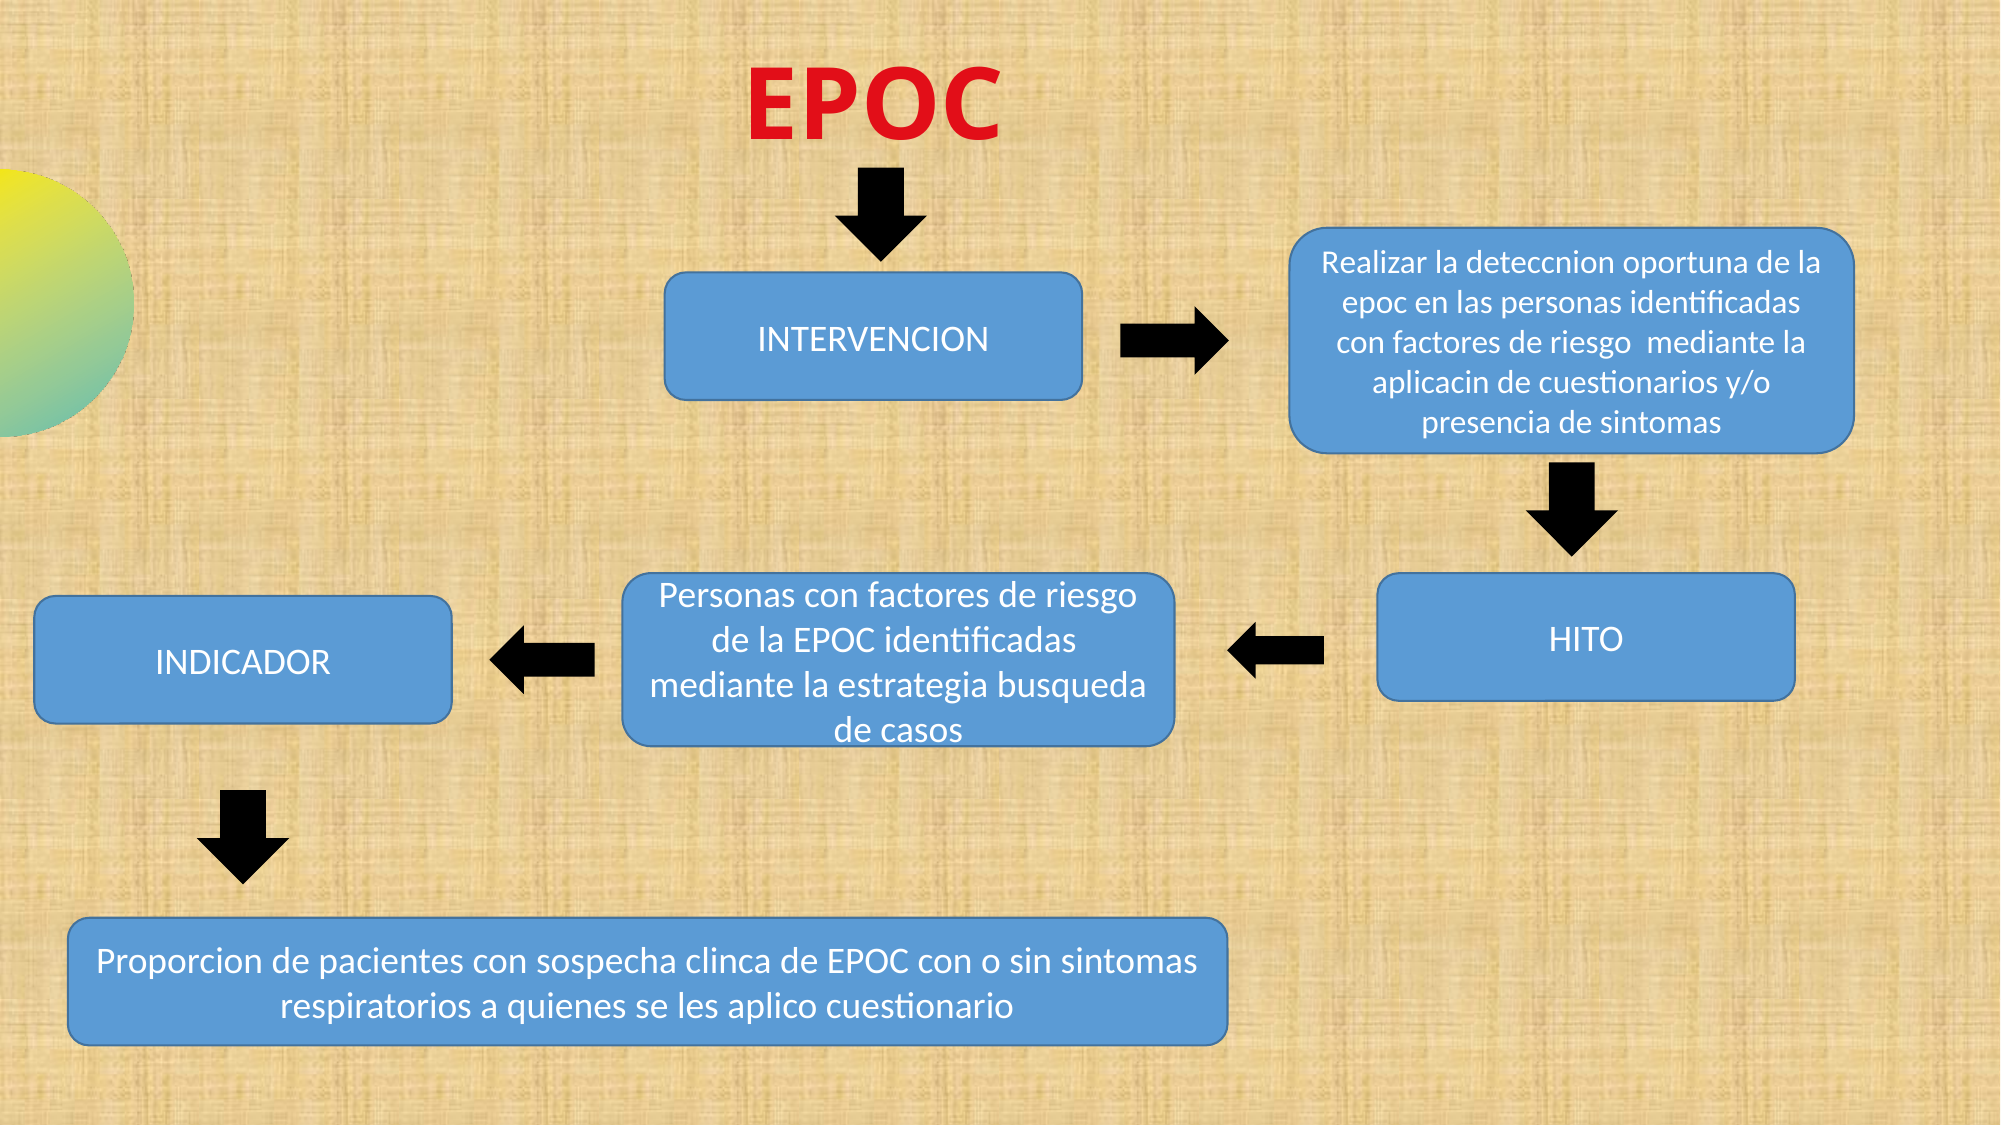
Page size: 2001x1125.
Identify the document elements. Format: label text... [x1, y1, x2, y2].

text_box HITO [1376, 572, 1796, 702]
text_box Personas con factores de riesgo de la EPOC identificadas mediante la estrategia busqueda de casos [621, 572, 1176, 748]
text_box INTERVENCION [663, 271, 1084, 402]
text_box EPOC [727, 32, 1020, 167]
text_box [196, 790, 290, 885]
text_box Proporcion de pacientes con sospecha clinca de EPOC con o sin sintomas respiratorios a quienes se les aplico cuestionario [66, 916, 1229, 1047]
text_box Realizar la deteccnion oportuna de la epoc en las personas identificadas con factores de riesgo mediante la aplicacin de cuestionarios y/o presencia de sintomas [1288, 226, 1856, 455]
picture [0, 0, 2001, 1125]
text_box [1227, 621, 1324, 679]
text_box INDICADOR [33, 594, 453, 725]
text_box [1525, 462, 1619, 557]
text_box [834, 167, 928, 262]
text_box [1120, 306, 1229, 375]
text_box [489, 625, 595, 695]
